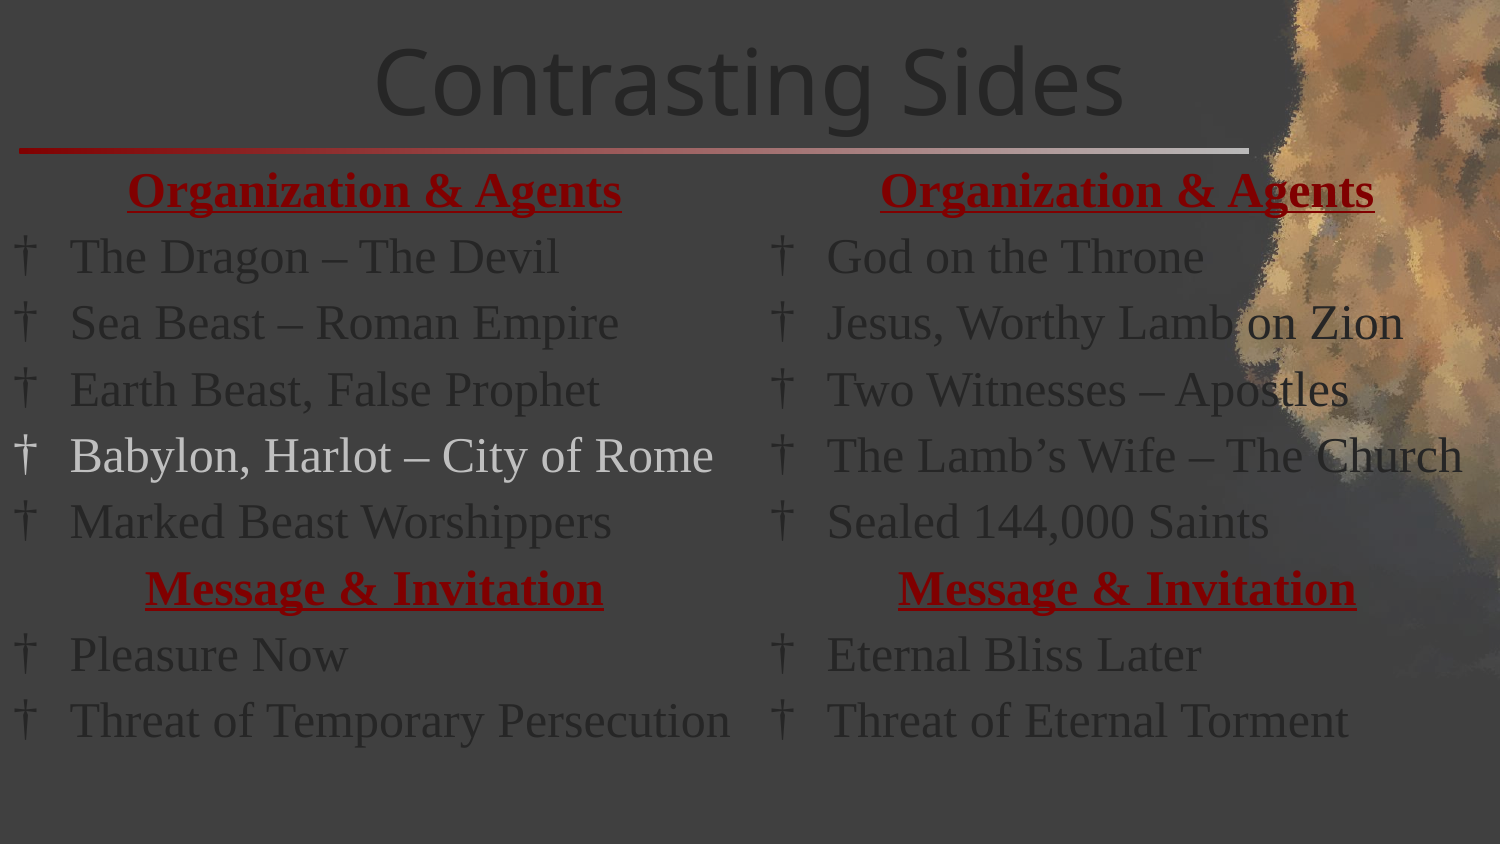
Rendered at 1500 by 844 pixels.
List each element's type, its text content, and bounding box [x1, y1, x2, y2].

text_box Organization & Agents The Dragon – The Devil Sea Beast – Roman Empire Earth Beast, False Prophet Babylon, Harlot – City of Rome Marked Beast Worshippers Message & Invitation Pleasure Now Threat of Temporary Persecution [5, 149, 744, 830]
title Contrasting Sides [7, 7, 1493, 150]
list Organization & Agents God on the Throne Jesus, Worthy Lamb on Zion Two Witnesses – Apostles The Lamb’s Wife – The Church Sealed 144,000 Saints Message & Invitation Eternal Bliss Later Threat of Eternal Torment [762, 150, 1493, 830]
